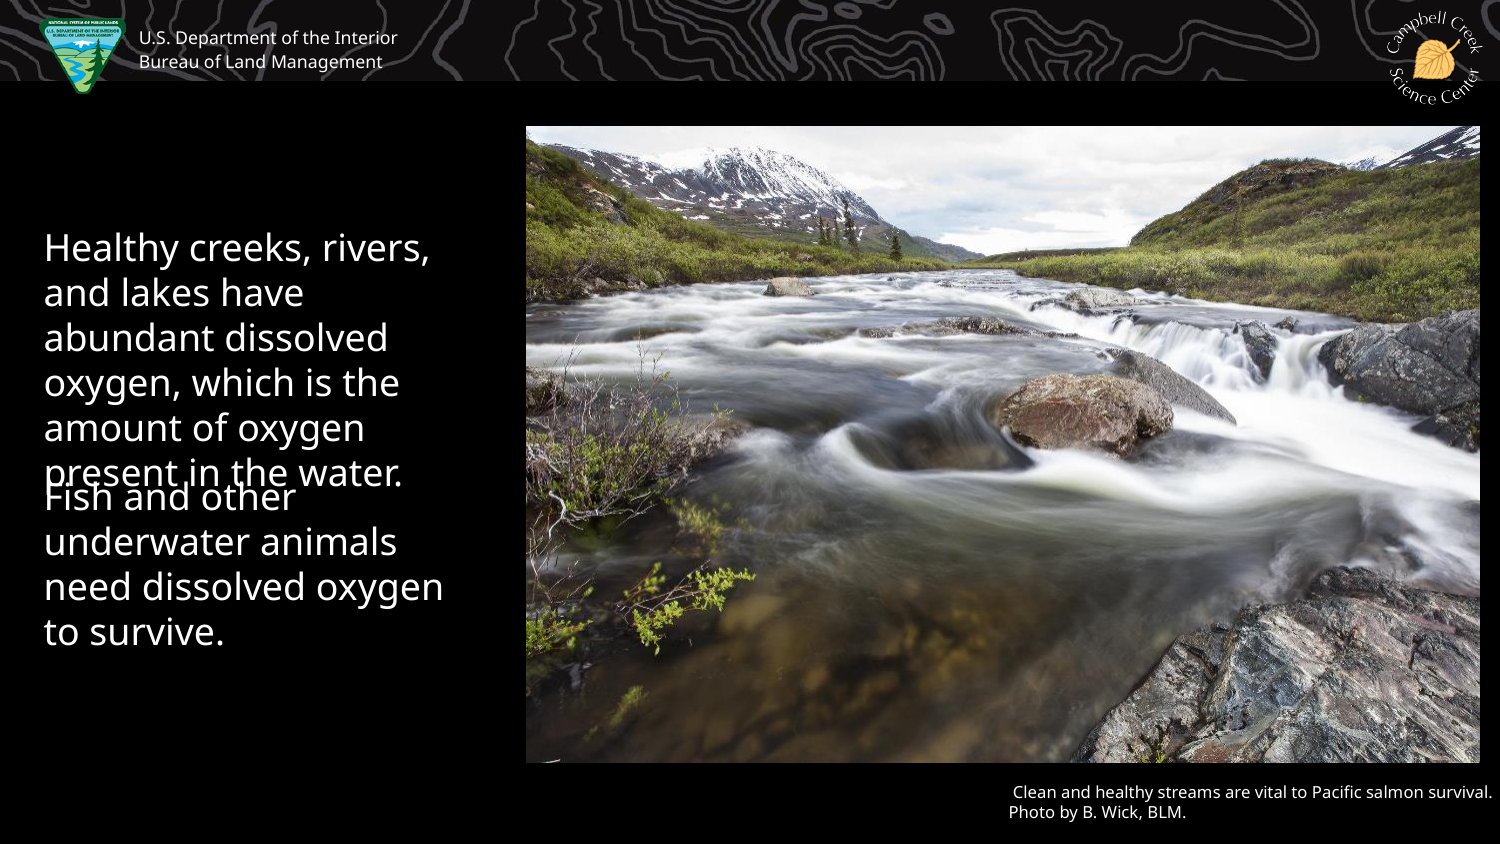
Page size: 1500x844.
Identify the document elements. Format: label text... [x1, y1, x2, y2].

list Fish and other underwater animals need dissolved oxygen to survive. [28, 458, 499, 767]
picture [525, 126, 1481, 763]
text_box Clean and healthy streams are vital to Pacific salmon survival. Photo by B. Wick, BLM. [993, 766, 1500, 813]
title Healthy creeks, rivers, and lakes have abundant dissolved oxygen, which is the amount of oxygen present in the water. [28, 208, 499, 458]
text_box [0, 0, 1500, 105]
